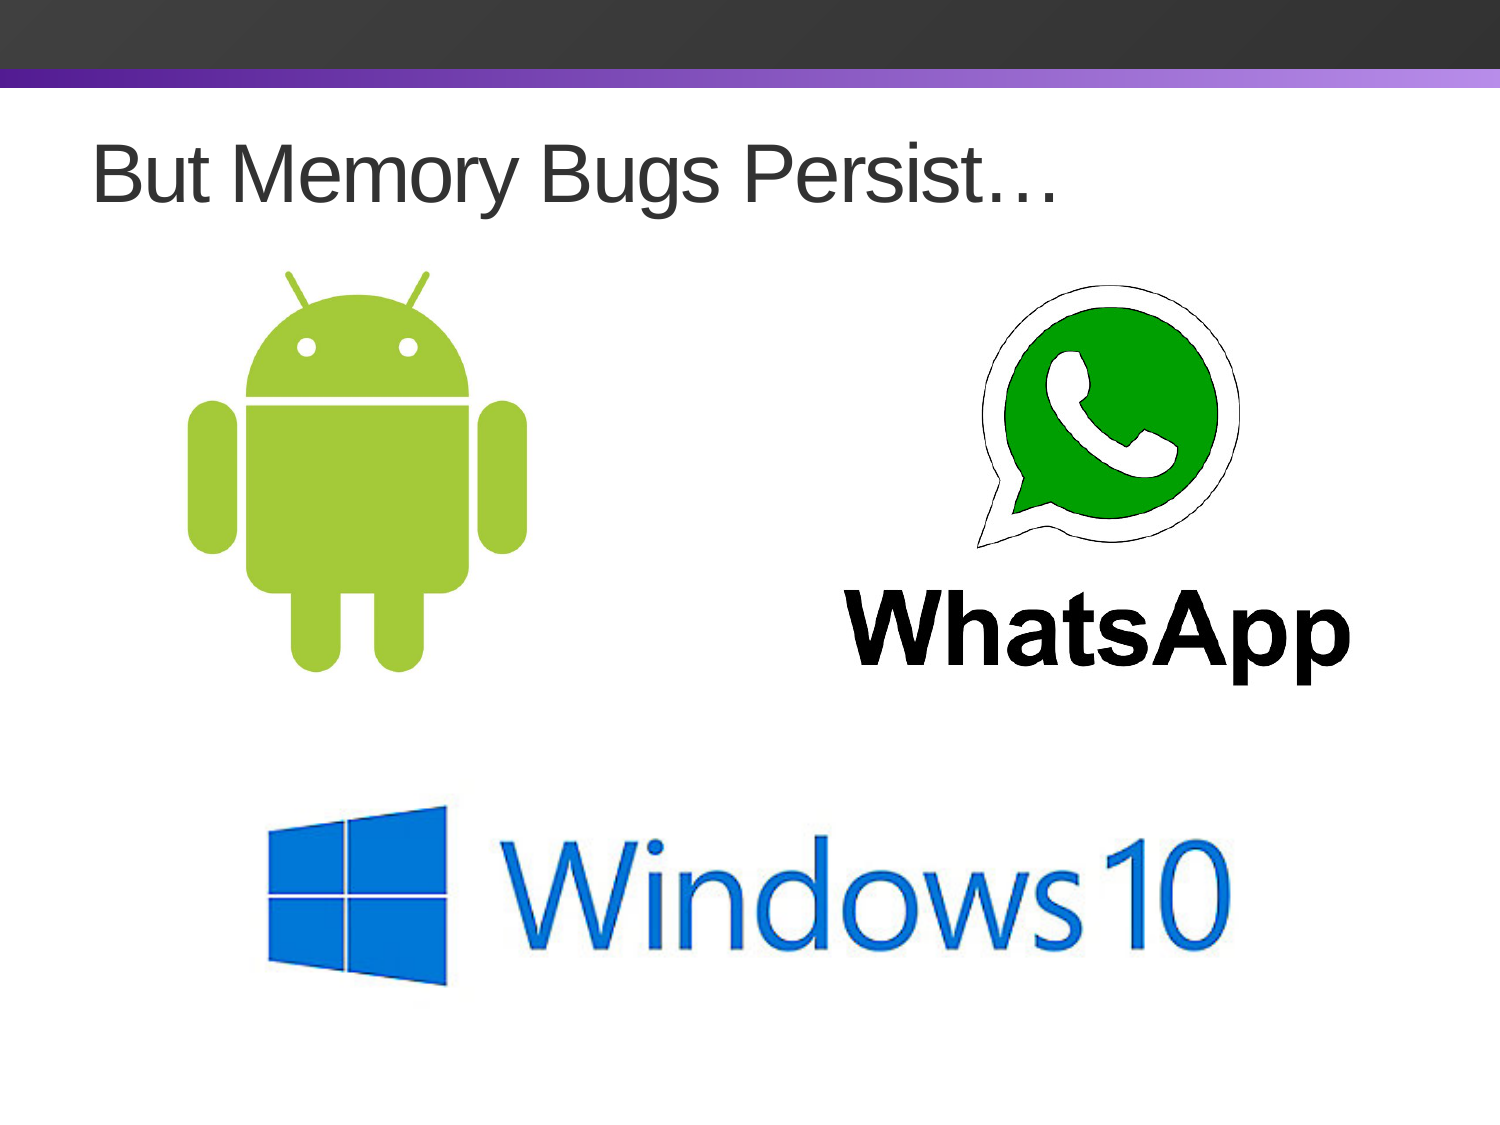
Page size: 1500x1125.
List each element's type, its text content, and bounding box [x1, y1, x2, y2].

title But Memory Bugs Persist… [75, 87, 1425, 250]
picture [824, 270, 1371, 698]
picture [122, 236, 588, 701]
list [191, 496, 1309, 1125]
